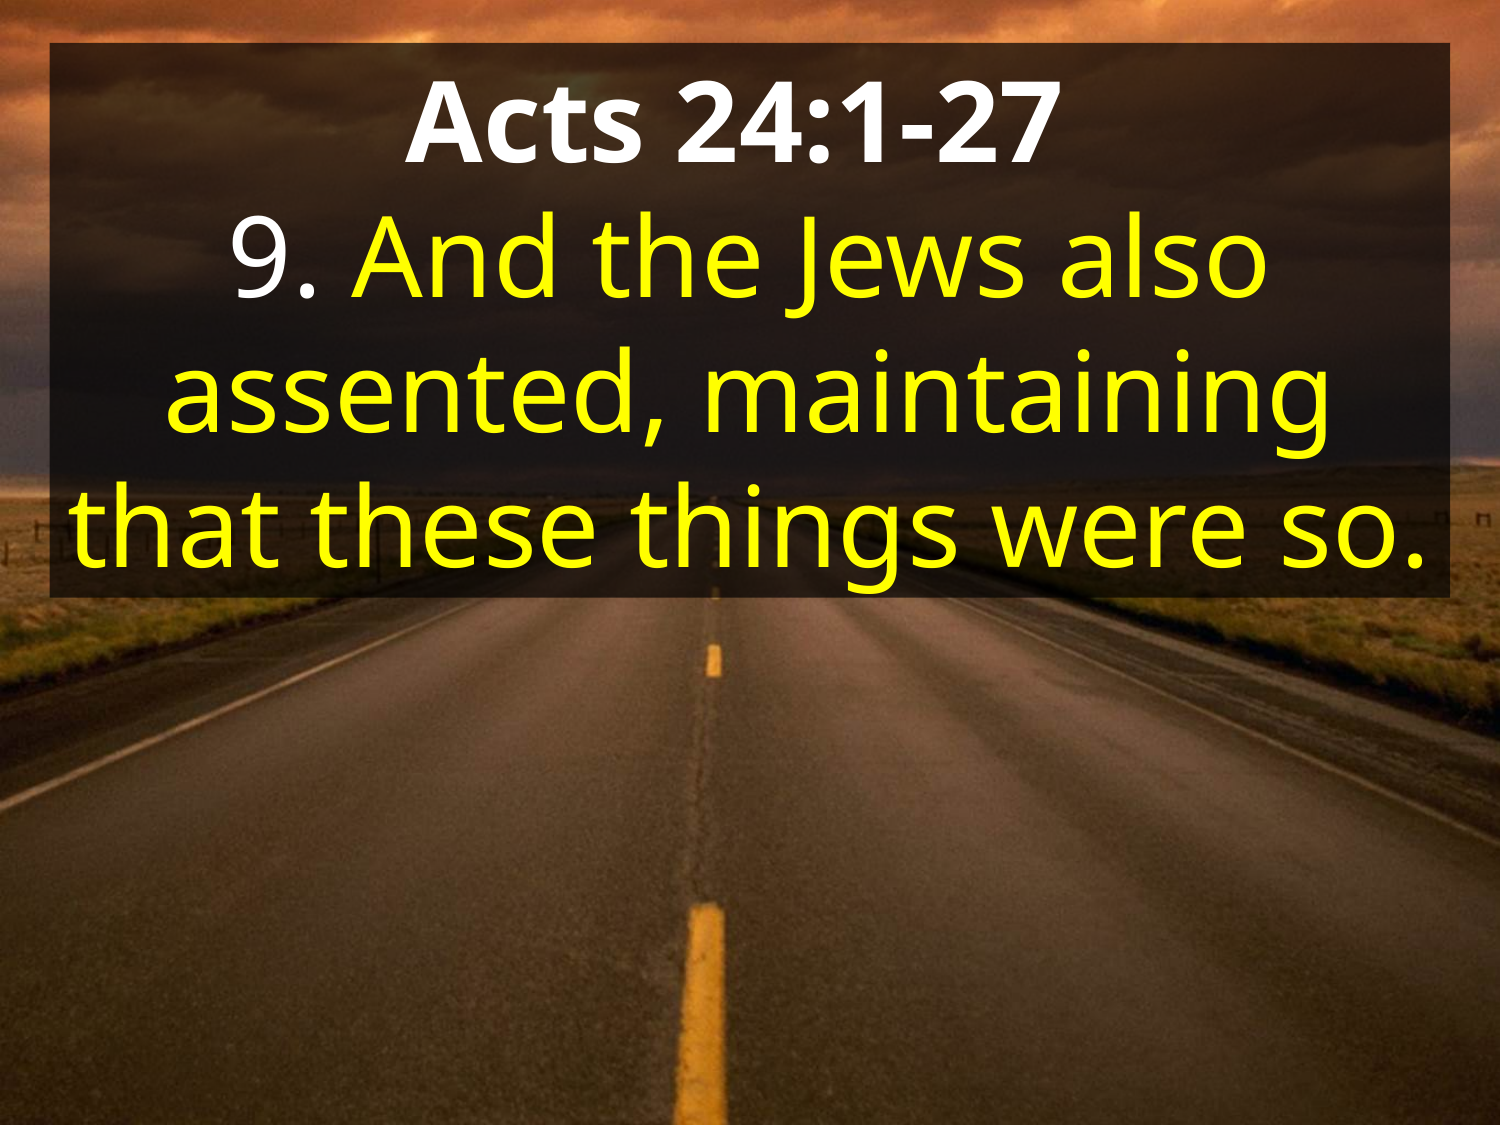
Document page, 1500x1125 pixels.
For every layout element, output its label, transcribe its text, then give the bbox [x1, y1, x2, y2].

text_box Acts 24:1-27 9. And the Jews also assented, maintaining that these things were so. [49, 42, 1451, 598]
picture [0, 0, 1500, 1125]
